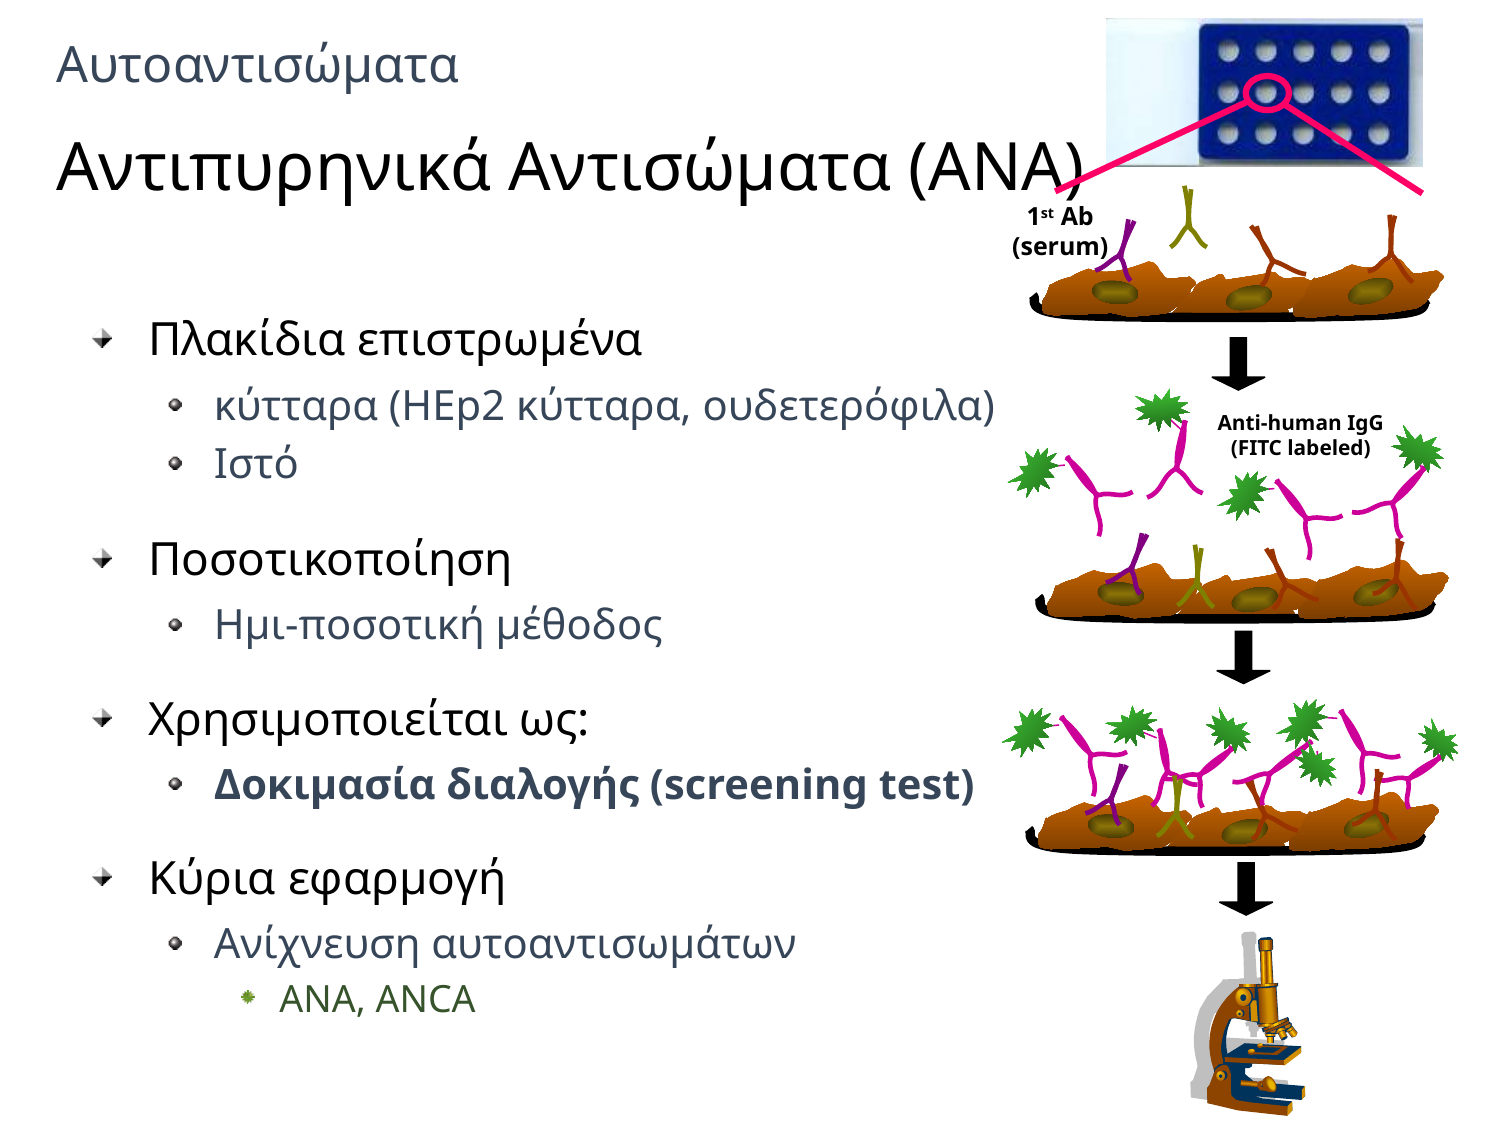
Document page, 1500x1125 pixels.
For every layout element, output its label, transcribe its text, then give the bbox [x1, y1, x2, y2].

picture [91, 866, 112, 886]
list Πλακίδια επιστρωμένα κύτταρα (HEp2 κύτταρα, ουδετερόφιλα) Ιστό Ποσοτικοποίηση Ημι-ποσοτική μέθοδος Χρησιμοποιείται ως: Δοκιμασία διαλογής (screening test) Κύρια εφαρμογή Ανίχνευση αυτοαντισωμάτων ANA, ANCA [76, 302, 1069, 1093]
picture [241, 990, 255, 1004]
picture [166, 934, 182, 950]
picture [1190, 931, 1306, 1116]
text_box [1009, 389, 1454, 624]
text_box [1216, 631, 1271, 684]
picture [91, 327, 112, 348]
picture [166, 616, 182, 631]
picture [91, 707, 112, 727]
text_box [1219, 862, 1273, 916]
text_box [1211, 337, 1266, 389]
picture [166, 454, 182, 470]
title Αυτοαντισώματα Aντιπυρηνικά Aντισώματα (ΑΝΑ) [41, 11, 1500, 208]
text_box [1004, 702, 1456, 856]
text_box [990, 186, 1448, 323]
picture [166, 396, 182, 411]
picture [1106, 18, 1423, 167]
picture [166, 775, 182, 790]
picture [91, 547, 112, 568]
